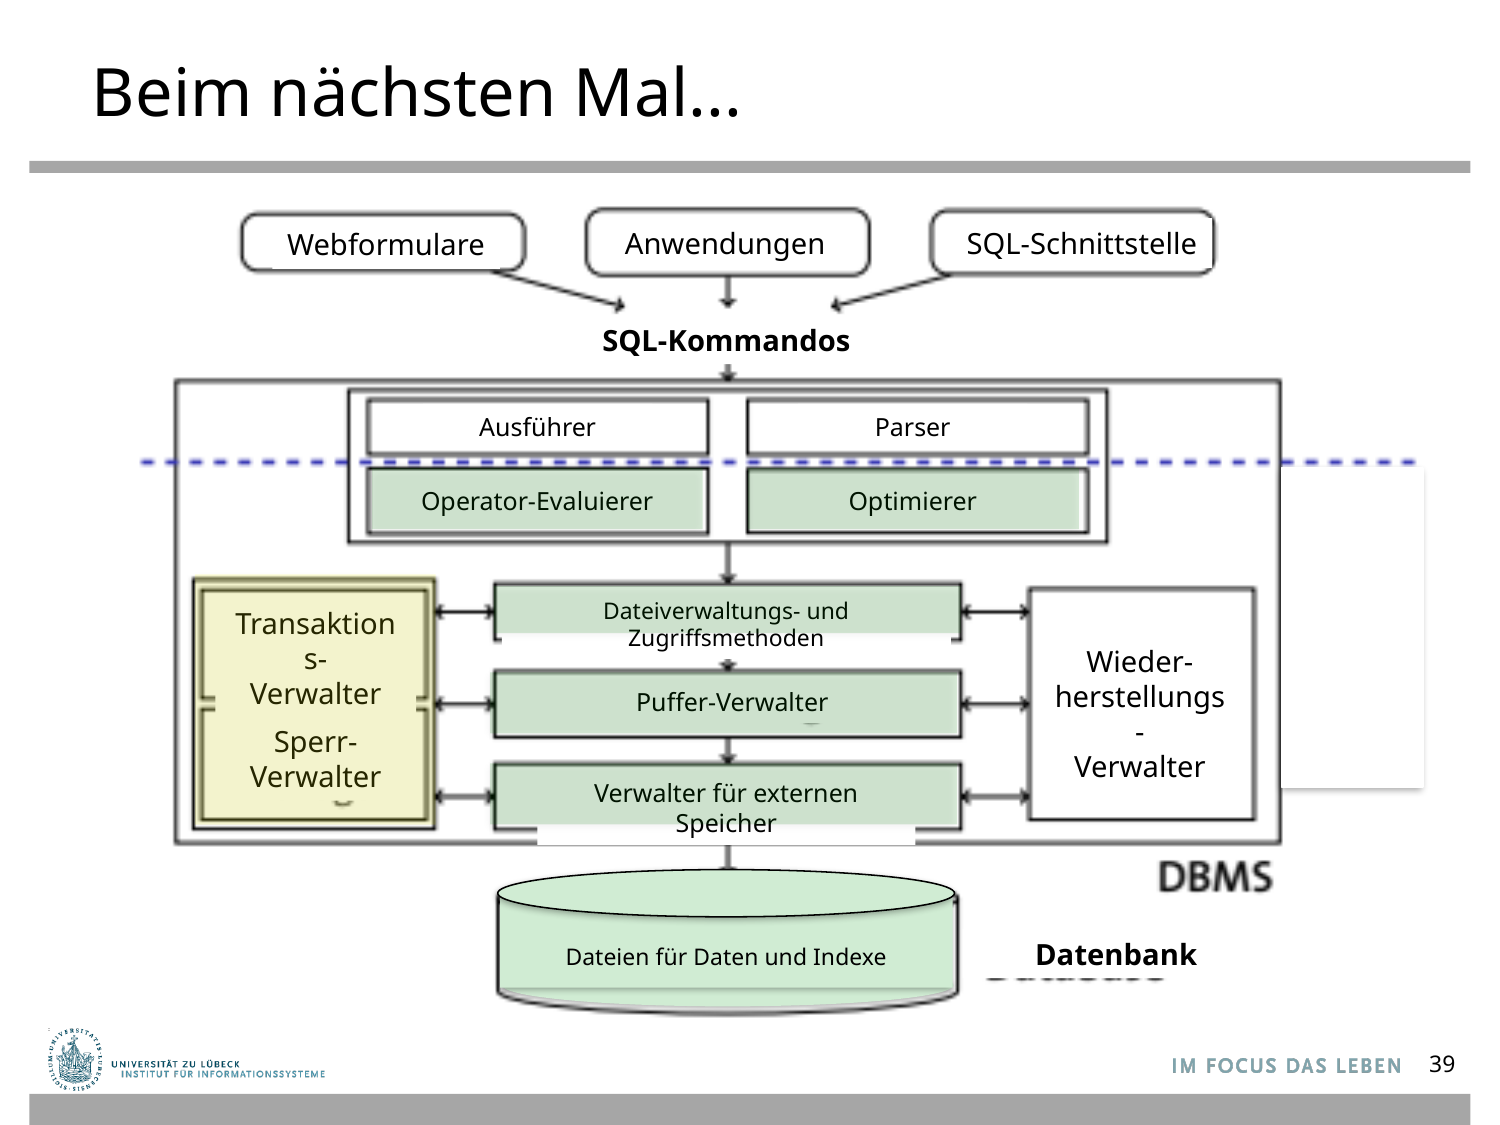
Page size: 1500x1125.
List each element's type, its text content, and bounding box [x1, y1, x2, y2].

picture [1173, 1058, 1305, 1073]
picture [123, 195, 1424, 1024]
slide_number 39 [1305, 1050, 1471, 1083]
title Beim nächsten Mal... [76, 42, 1427, 126]
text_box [498, 872, 954, 1007]
